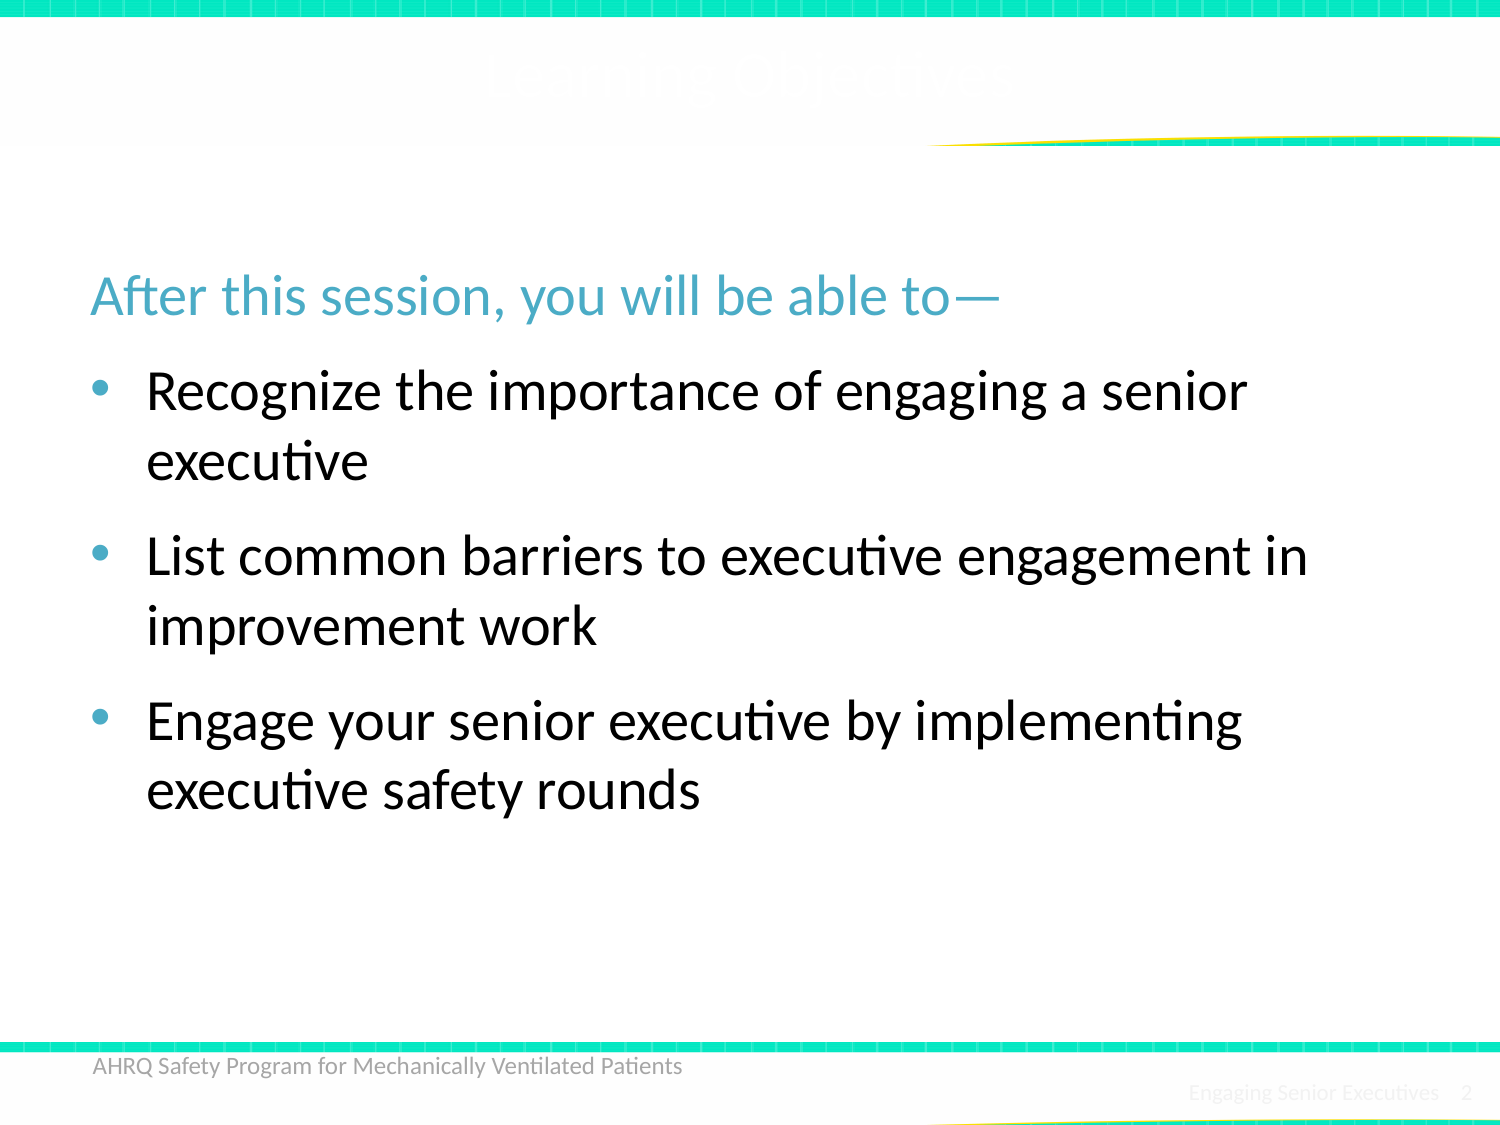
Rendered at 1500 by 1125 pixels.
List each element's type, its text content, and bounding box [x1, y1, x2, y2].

picture [0, 1042, 1500, 1125]
title Learning Objectives [75, 5, 1425, 138]
picture [0, 0, 1500, 146]
list After this session, you will be able to— Recognize the importance of engaging a senior executive List common barriers to executive engagement in improvement work Engage your senior executive by implementing executive safety rounds [75, 249, 1425, 1027]
